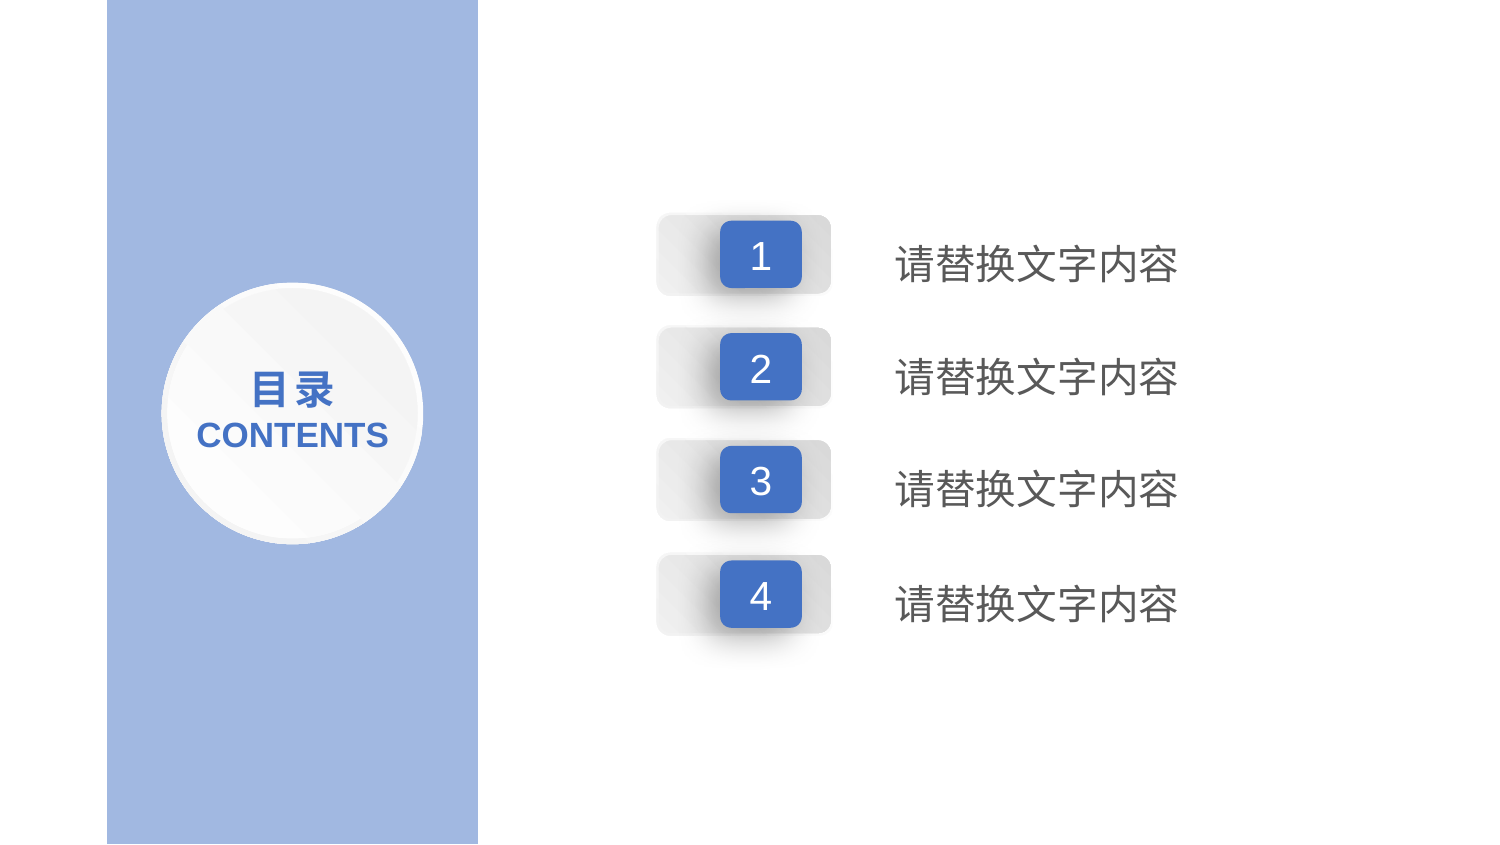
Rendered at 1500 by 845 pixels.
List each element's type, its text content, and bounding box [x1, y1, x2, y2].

text_box [833, 558, 1293, 630]
text_box 请替换文字内容 [879, 221, 1195, 296]
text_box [161, 282, 424, 545]
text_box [656, 552, 833, 636]
text_box 请替换文字内容 [879, 561, 1195, 635]
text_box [656, 438, 833, 521]
text_box [833, 219, 1293, 290]
text_box 请替换文字内容 [879, 447, 1195, 521]
text_box [107, 0, 478, 844]
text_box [656, 325, 833, 409]
text_box [833, 331, 1293, 402]
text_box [656, 212, 833, 296]
text_box 请替换文字内容 [879, 334, 1195, 408]
text_box [833, 444, 1293, 515]
